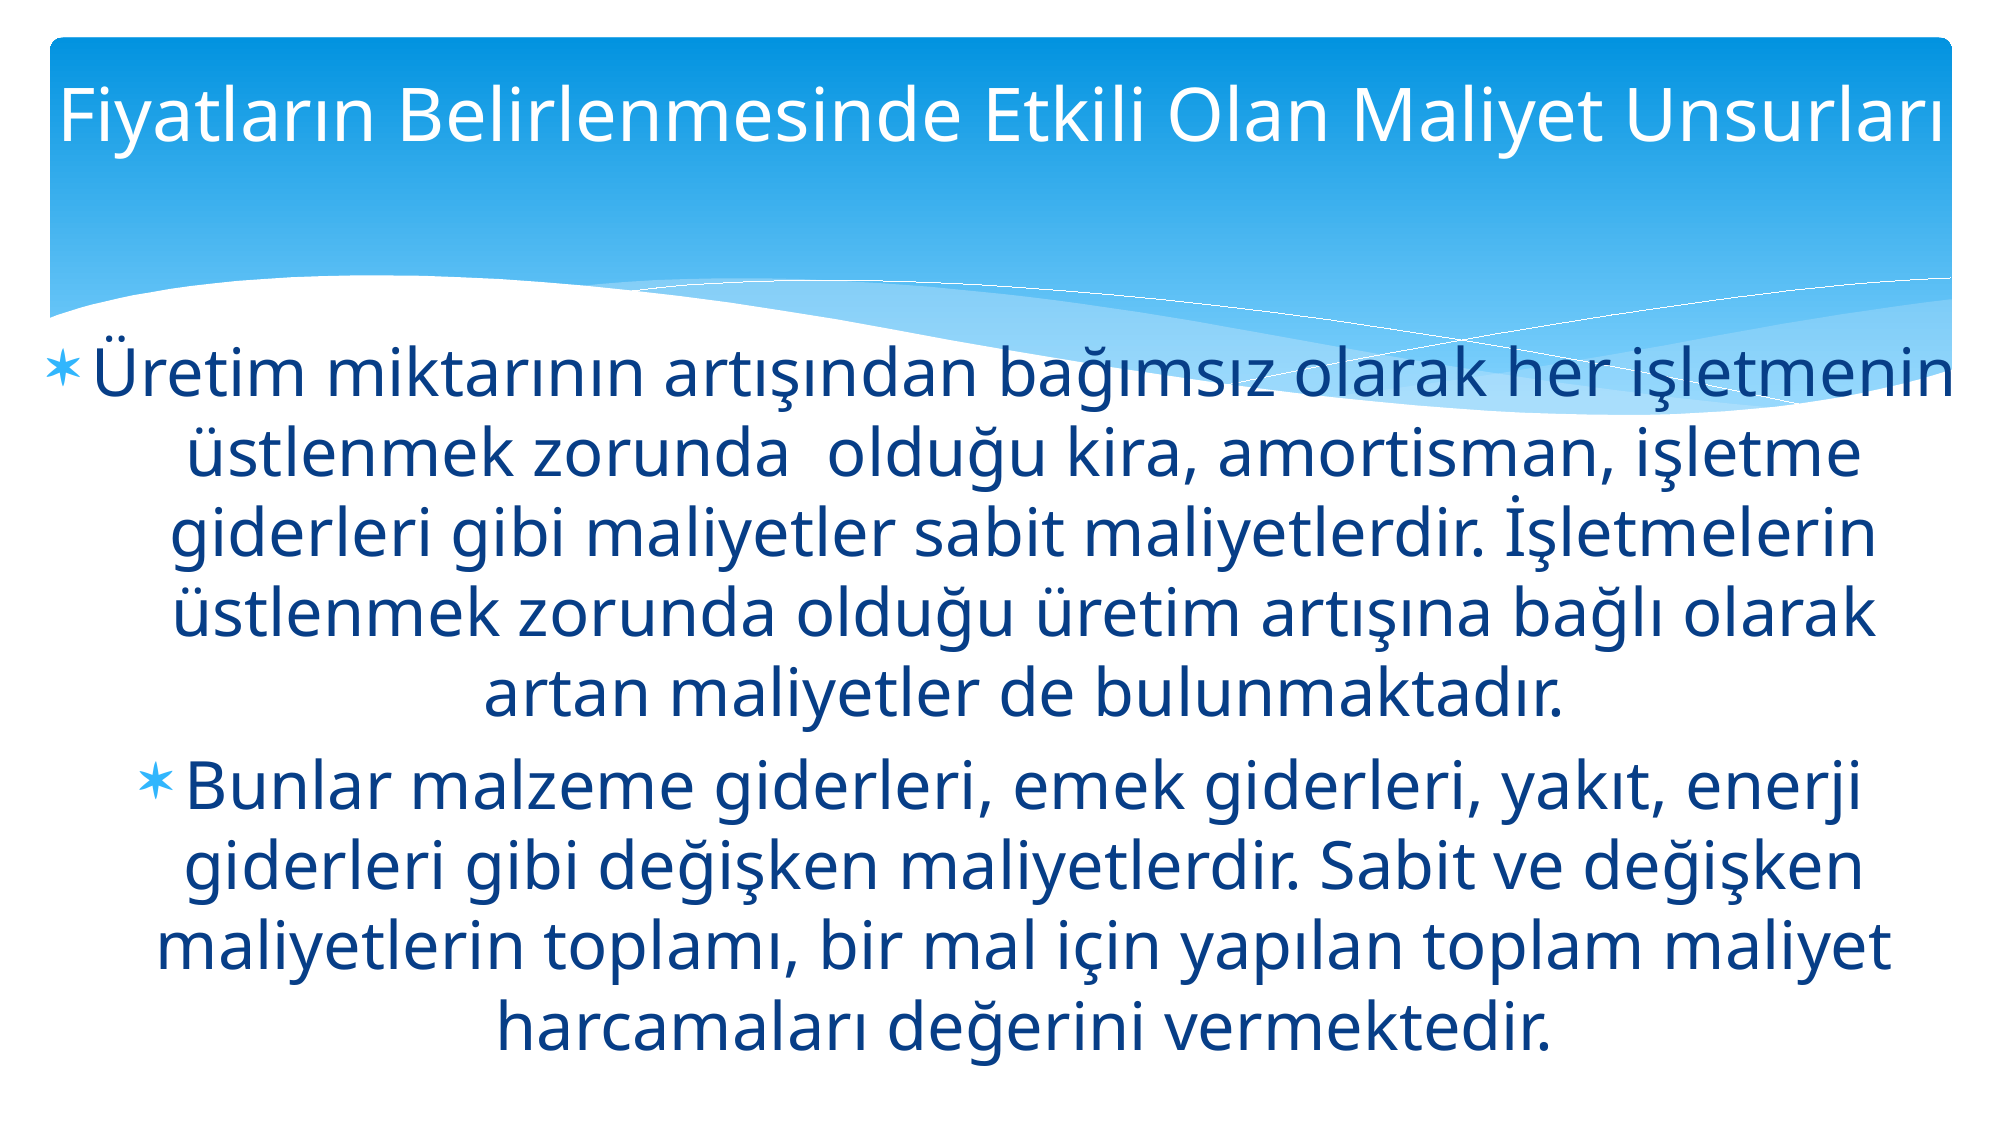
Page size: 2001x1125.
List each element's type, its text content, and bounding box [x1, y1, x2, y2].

title Fiyatların Belirlenmesinde Etkili Olan Maliyet Unsurları [22, 20, 1984, 204]
list Üretim miktarının artışından bağımsız olarak her işletmenin üstlenmek zorunda olduğu kira, amortisman, işletme giderleri gibi maliyetler sabit maliyetlerdir. İşletmelerin üstlenmek zorunda olduğu üretim artışına bağlı olarak artan maliyetler de bulunmaktadır. Bunlar malzeme giderleri, emek giderleri, yakıt, enerji giderleri gibi değişken maliyetlerdir. Sabit ve değişken maliyetlerin toplamı, bir mal için yapılan toplam maliyet harcamaları değerini vermektedir. [22, 228, 1984, 1102]
